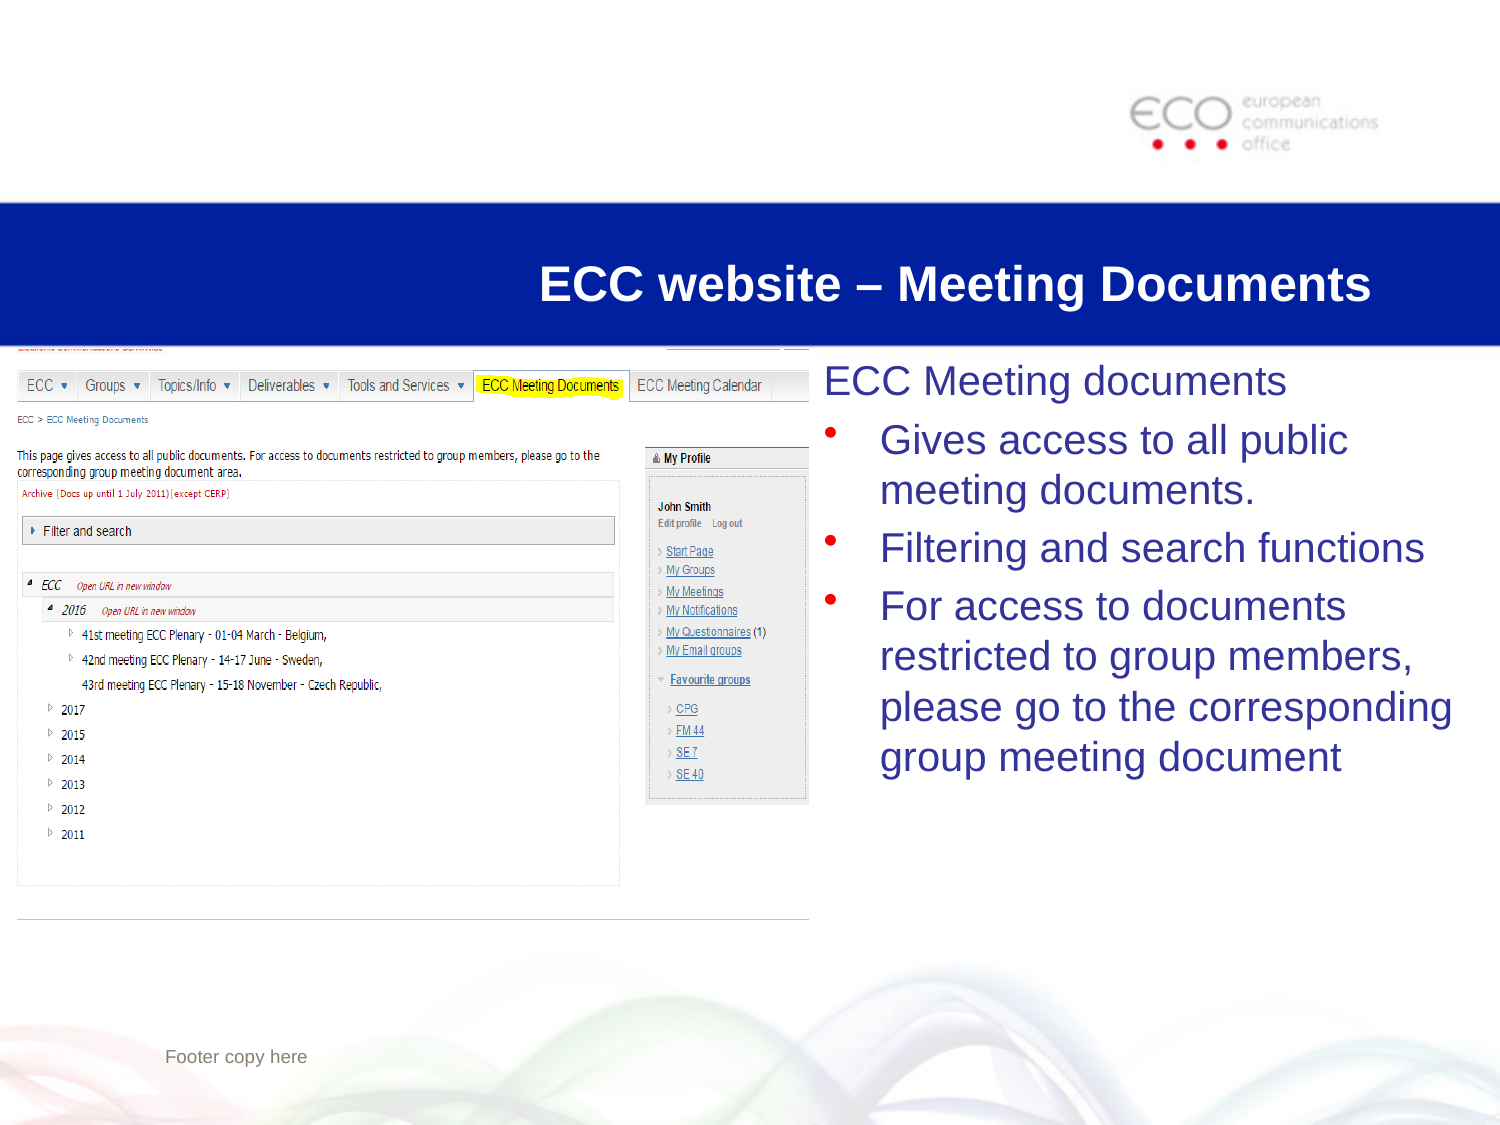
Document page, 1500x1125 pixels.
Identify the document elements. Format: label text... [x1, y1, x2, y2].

list ECC Meeting documents Gives access to all public meeting documents. Filtering and search functions For access to documents restricted to group members, please go to the corresponding group meeting document [808, 346, 1495, 1123]
title ECC website – Meeting Documents [149, 236, 1388, 325]
footer Footer copy here [150, 1037, 625, 1088]
picture [0, 0, 1500, 1125]
